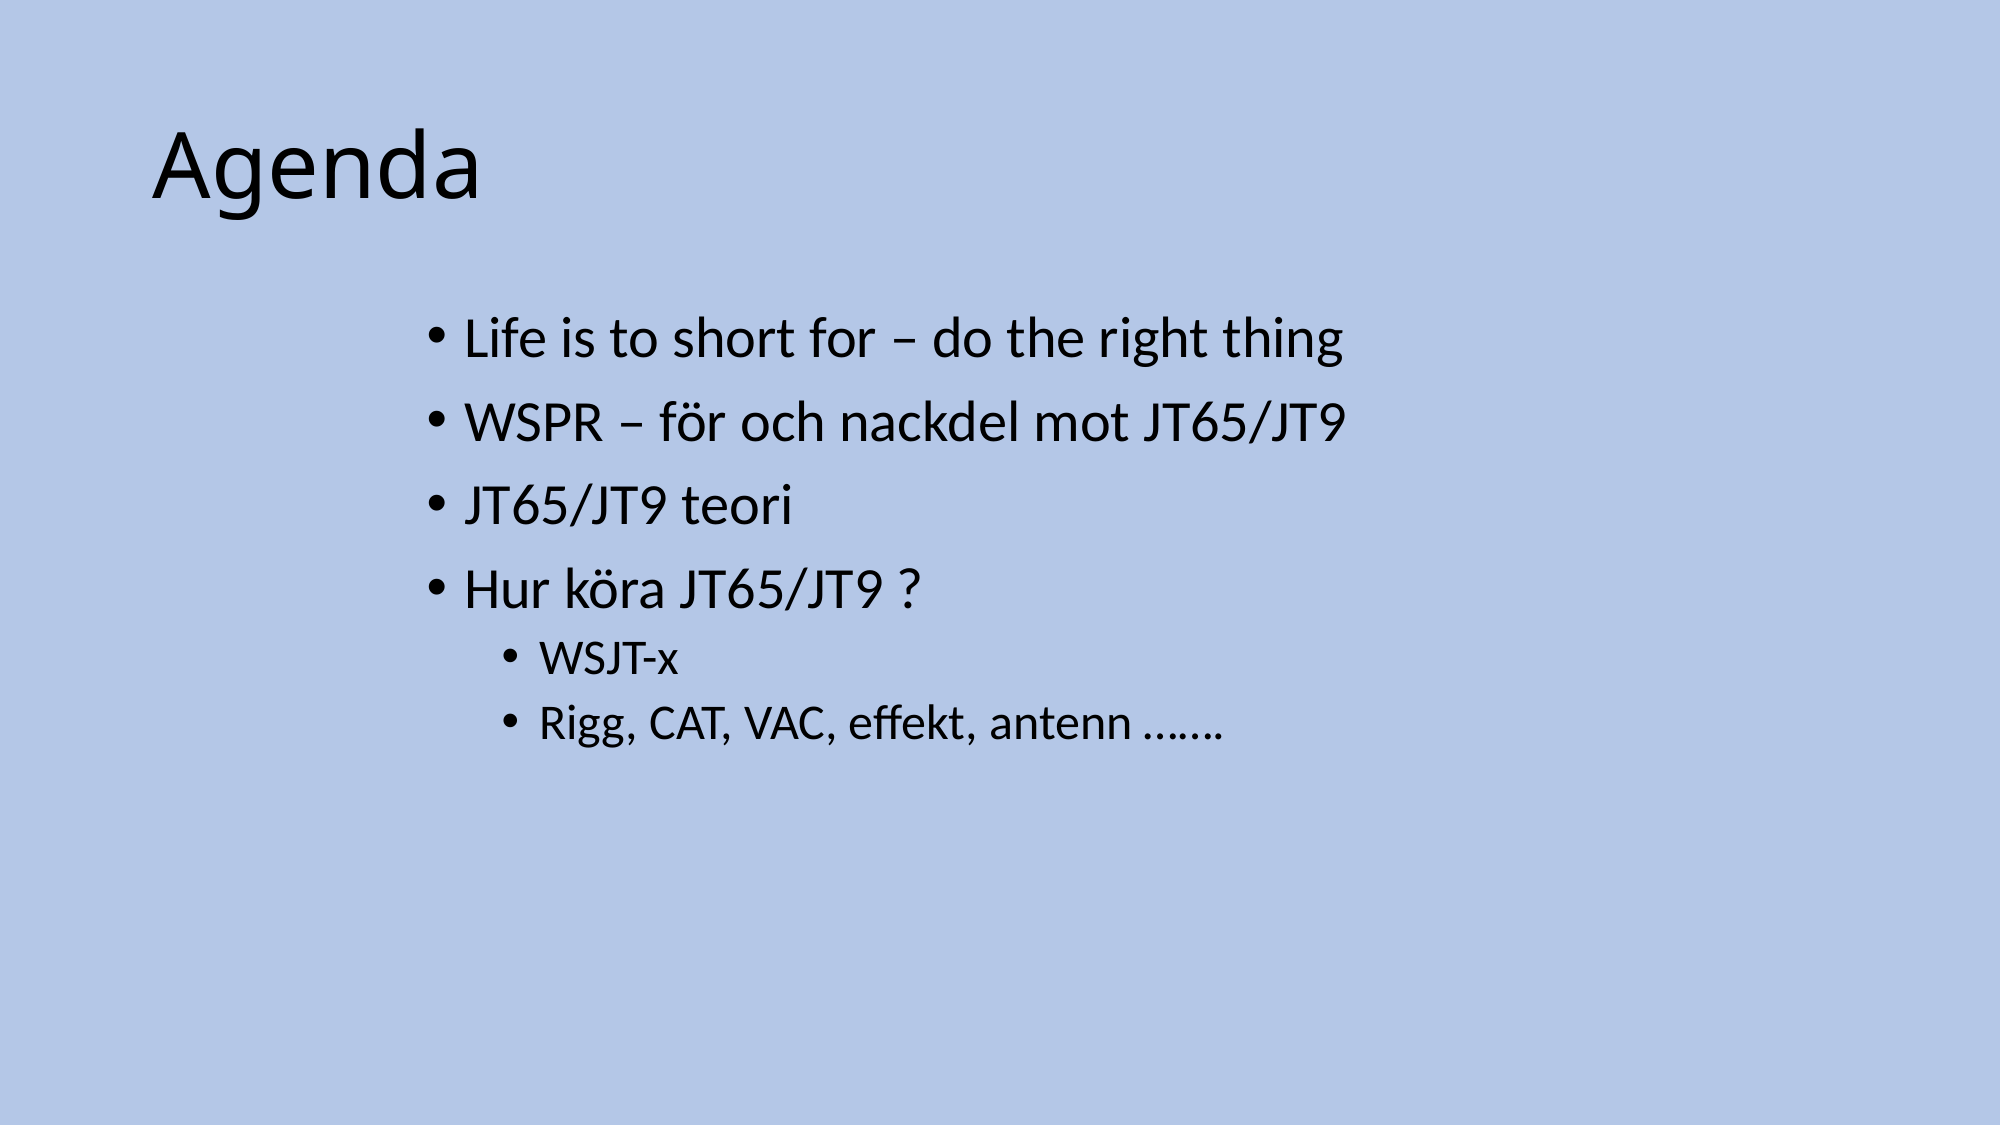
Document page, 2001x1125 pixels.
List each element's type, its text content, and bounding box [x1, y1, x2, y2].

title Agenda [137, 59, 1863, 278]
list Life is to short for – do the right thing WSPR – för och nackdel mot JT65/JT9 JT65/JT9 teori Hur köra JT65/JT9 ? WSJT-x Rigg, CAT, VAC, effekt, antenn ……. [411, 299, 1863, 1014]
